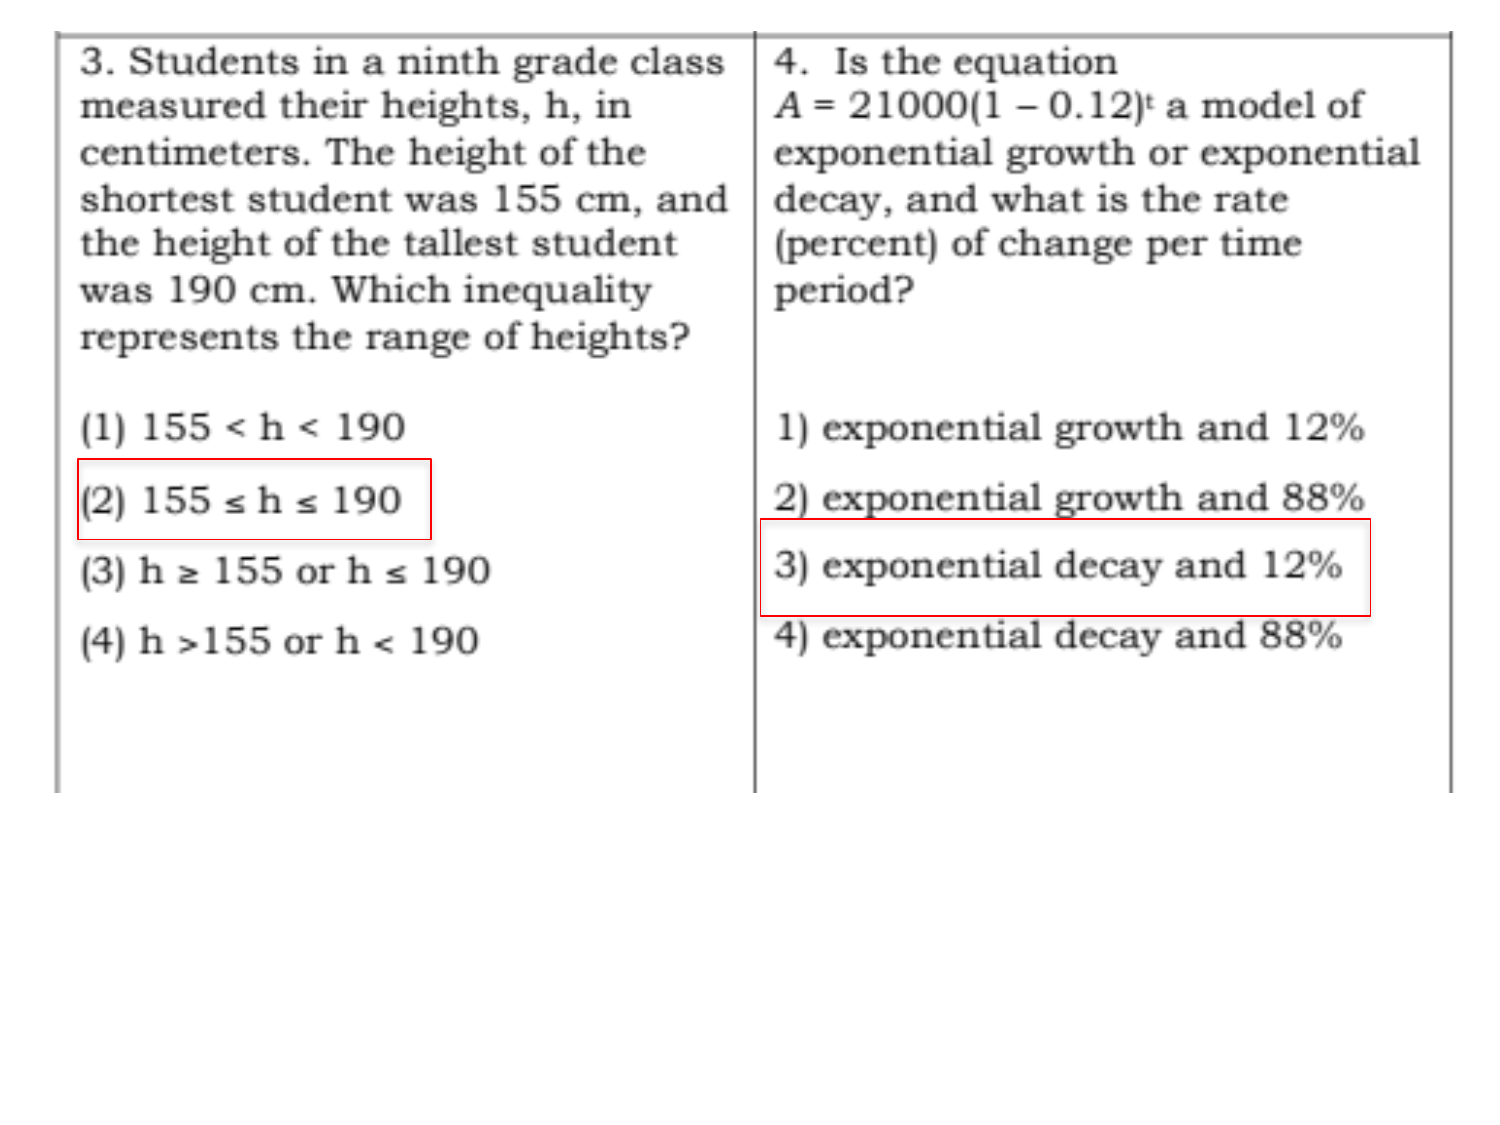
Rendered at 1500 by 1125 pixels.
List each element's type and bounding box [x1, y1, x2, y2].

picture [44, 31, 1463, 793]
